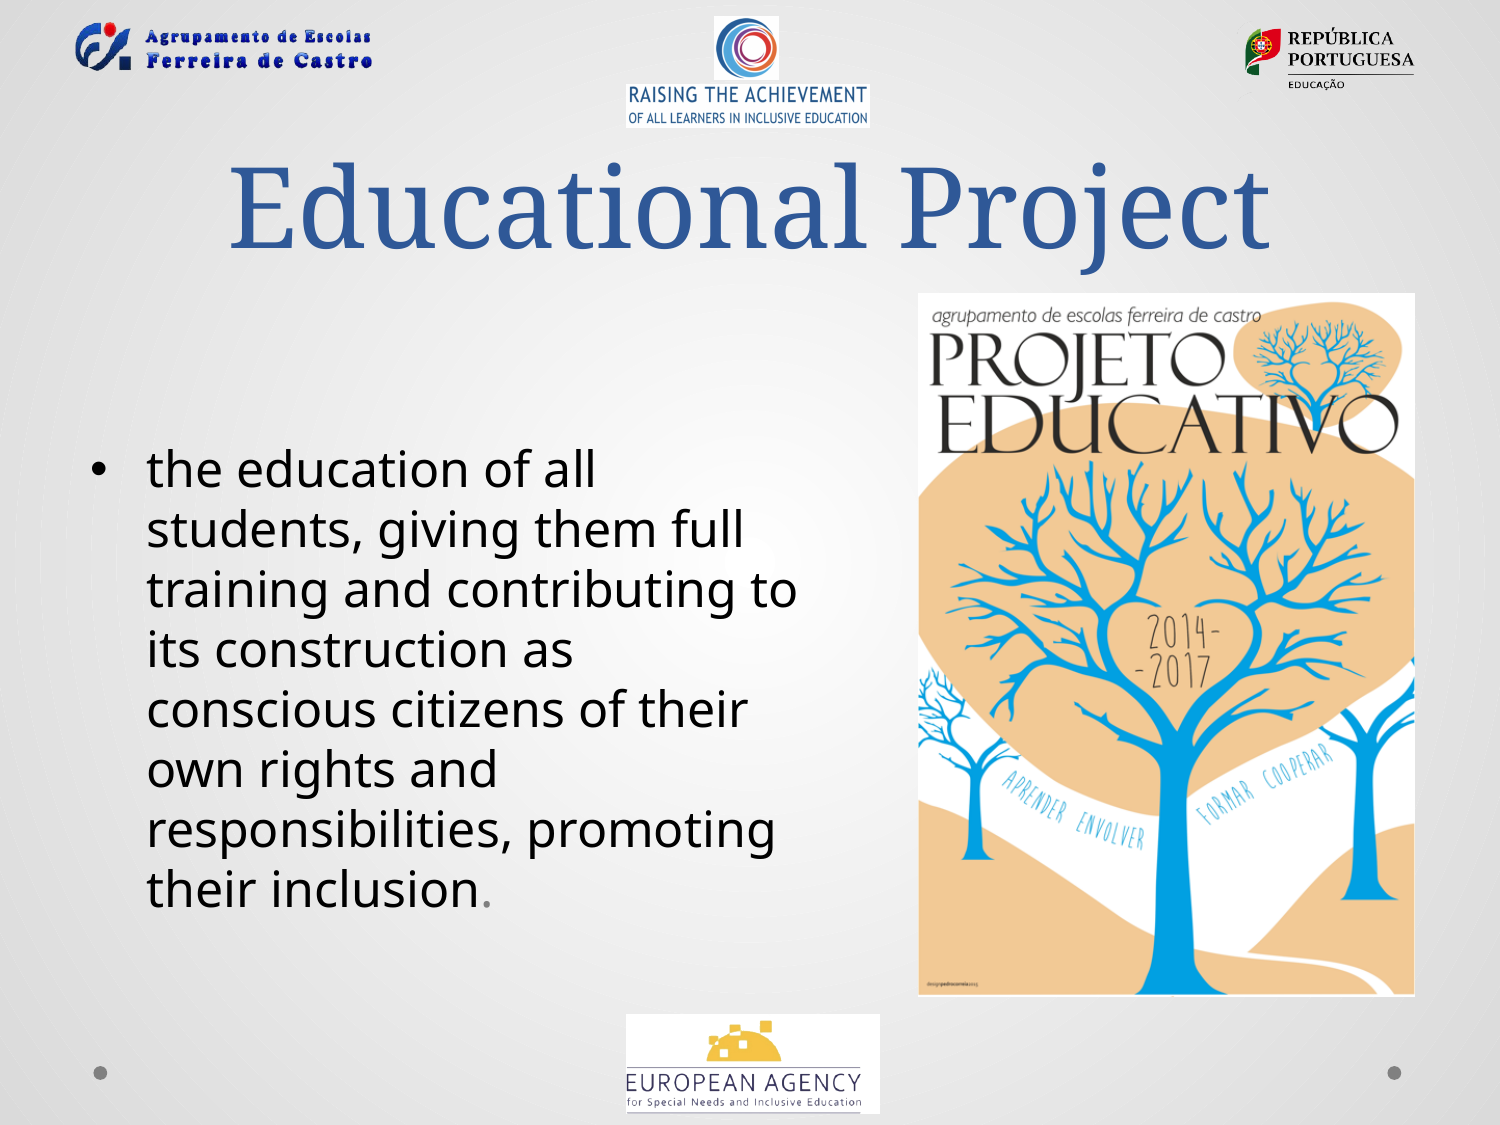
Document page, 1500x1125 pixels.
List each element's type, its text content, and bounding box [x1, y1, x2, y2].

picture [626, 1014, 881, 1114]
picture [1236, 21, 1415, 103]
picture [918, 293, 1415, 997]
picture [713, 16, 779, 81]
title Educational Project [75, 16, 1425, 279]
list the education of all students, giving them full training and contributing to its construction as conscious citizens of their own rights and responsibilities, promoting their inclusion. [75, 430, 825, 1005]
picture [1377, 698, 1415, 742]
picture [74, 21, 373, 71]
picture [626, 83, 870, 128]
